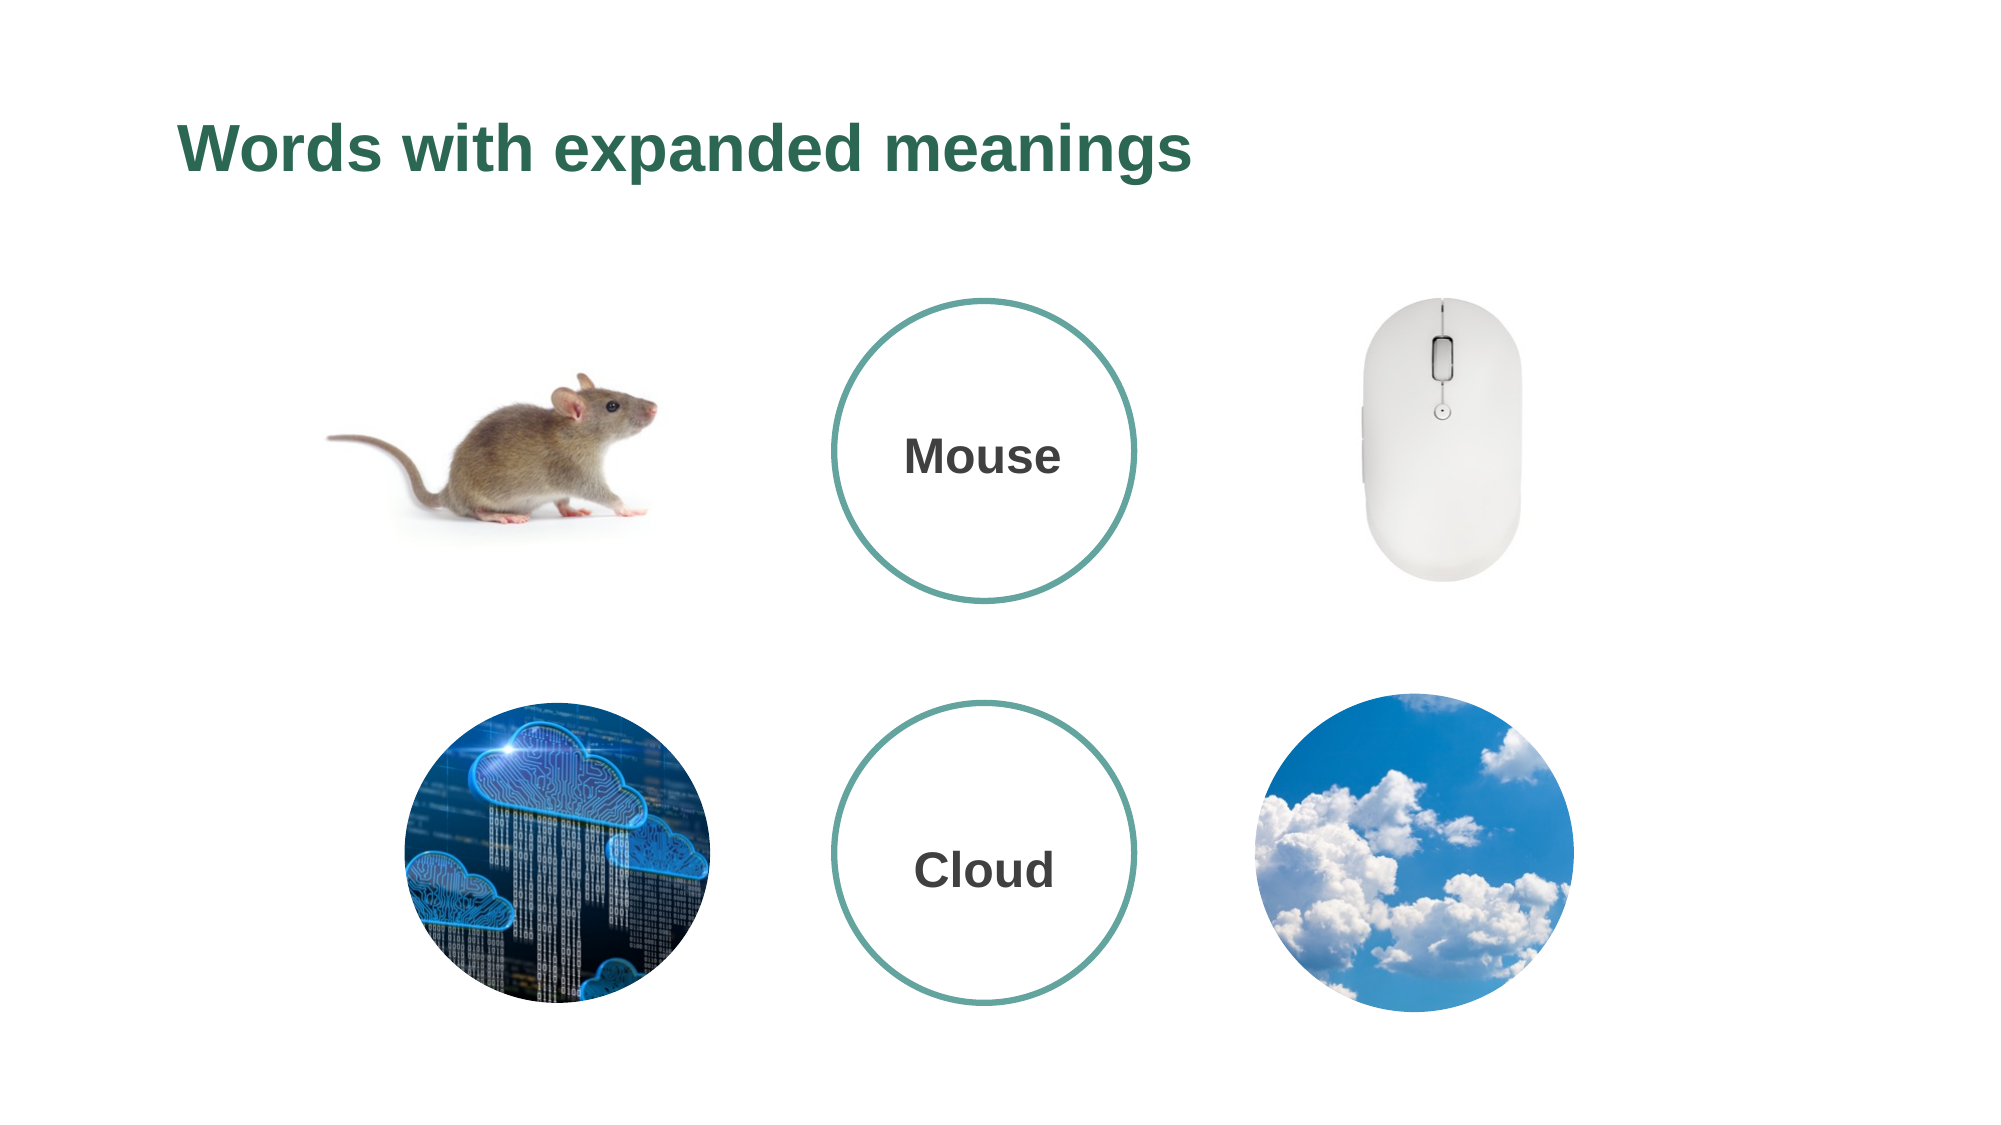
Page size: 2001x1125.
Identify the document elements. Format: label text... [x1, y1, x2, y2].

picture [404, 702, 711, 1003]
title Words with expanded meanings [162, 81, 1868, 220]
picture [1308, 286, 1580, 601]
picture [1254, 693, 1574, 1013]
text_box [833, 701, 1136, 1004]
text_box [833, 299, 1136, 602]
picture [298, 312, 728, 586]
